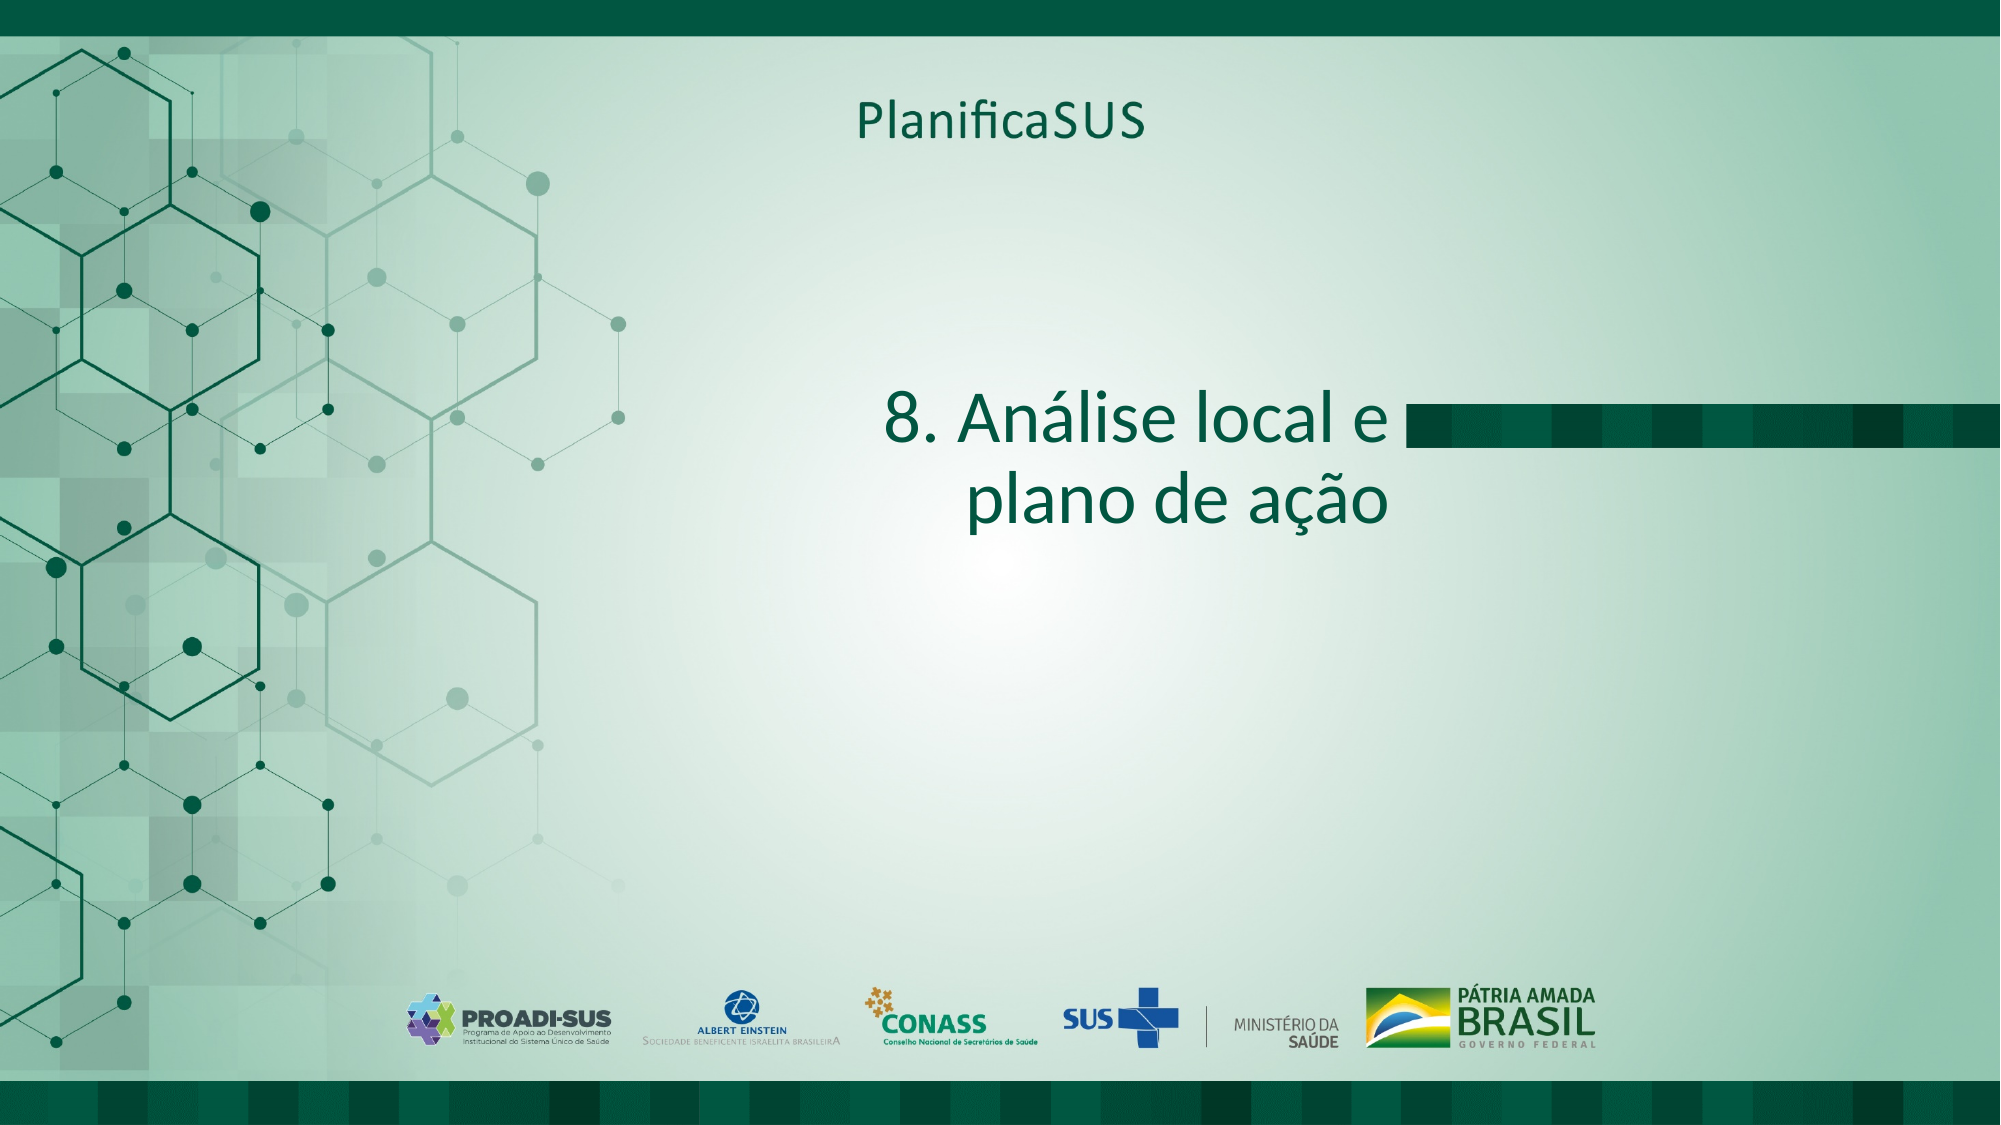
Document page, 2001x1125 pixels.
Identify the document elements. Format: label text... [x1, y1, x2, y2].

picture [0, 37, 2000, 1125]
title 8. Análise local e plano de ação [700, 354, 1406, 563]
